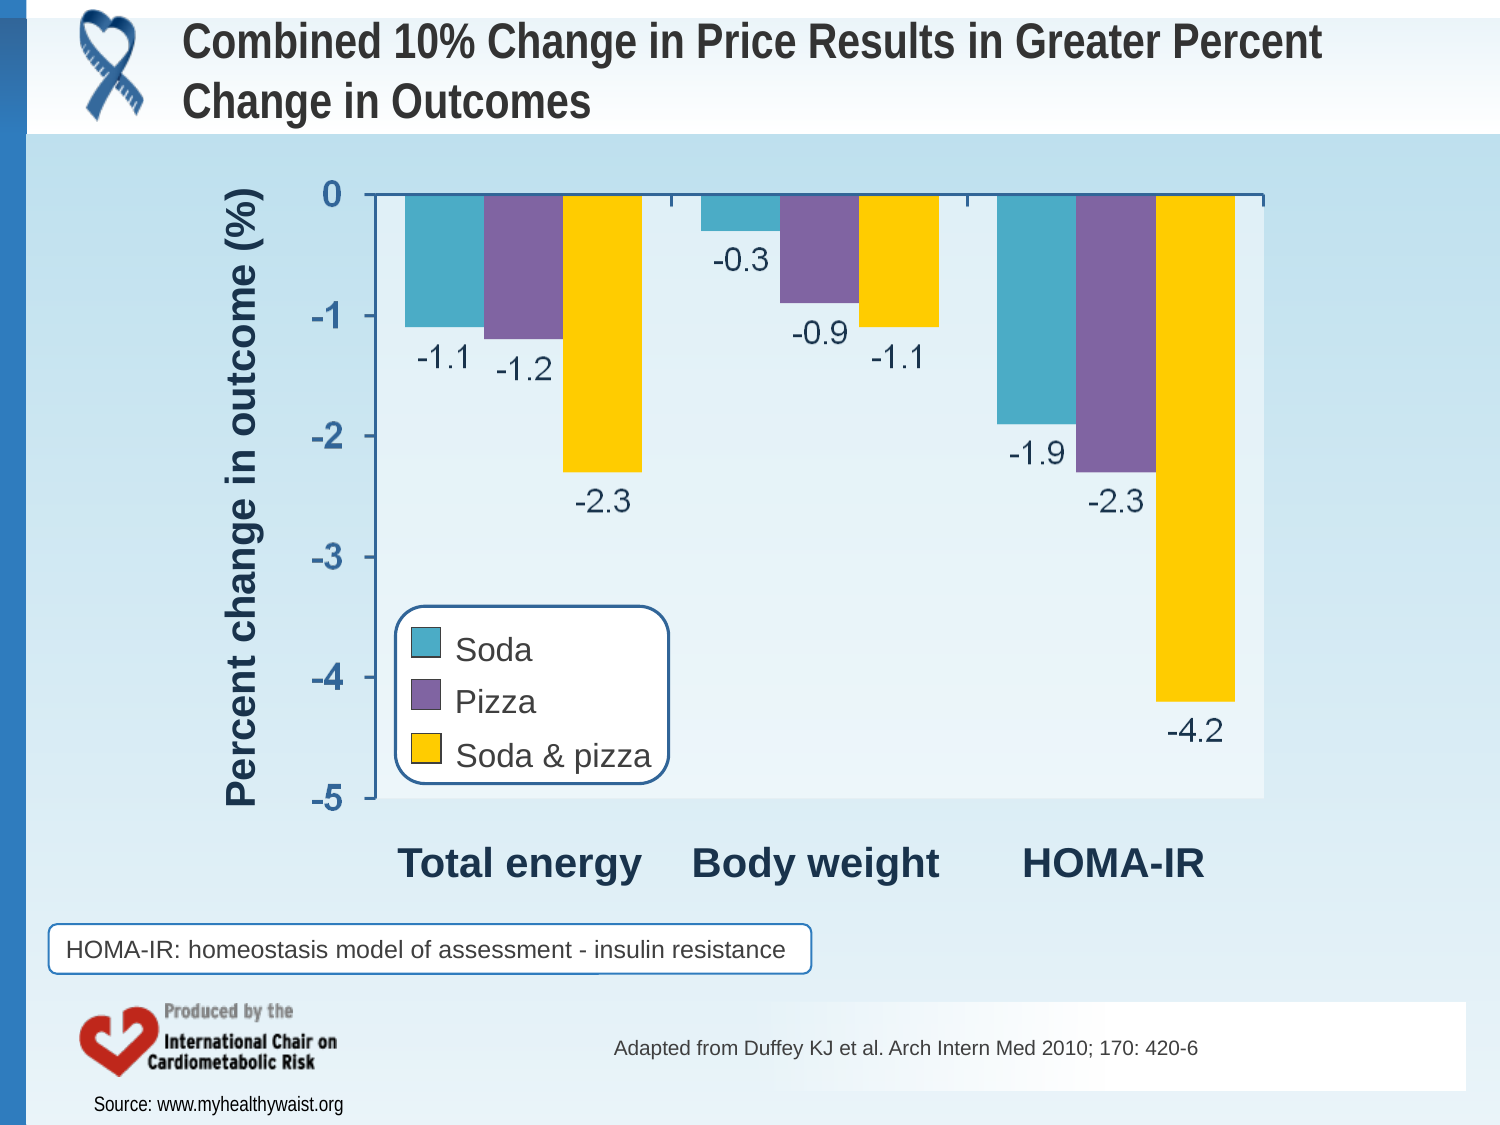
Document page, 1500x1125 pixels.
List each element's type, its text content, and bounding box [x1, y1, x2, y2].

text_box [286, 163, 1288, 831]
picture [79, 1003, 337, 1077]
title Combined 10% Change in Price Results in Greater Percent Change in Outcomes [167, 0, 1429, 137]
text_box Percent change in outcome (%) [212, 187, 263, 809]
text_box HOMA-IR [1022, 839, 1206, 886]
text_box Body weight [691, 839, 940, 886]
picture [79, 9, 144, 122]
list Adapted from Duffey KJ et al. Arch Intern Med 2010; 170: 420-6 [348, 1001, 1464, 1093]
text_box Total energy [397, 839, 643, 886]
text_box HOMA-IR: homeostasis model of assessment - insulin resistance [46, 922, 814, 976]
